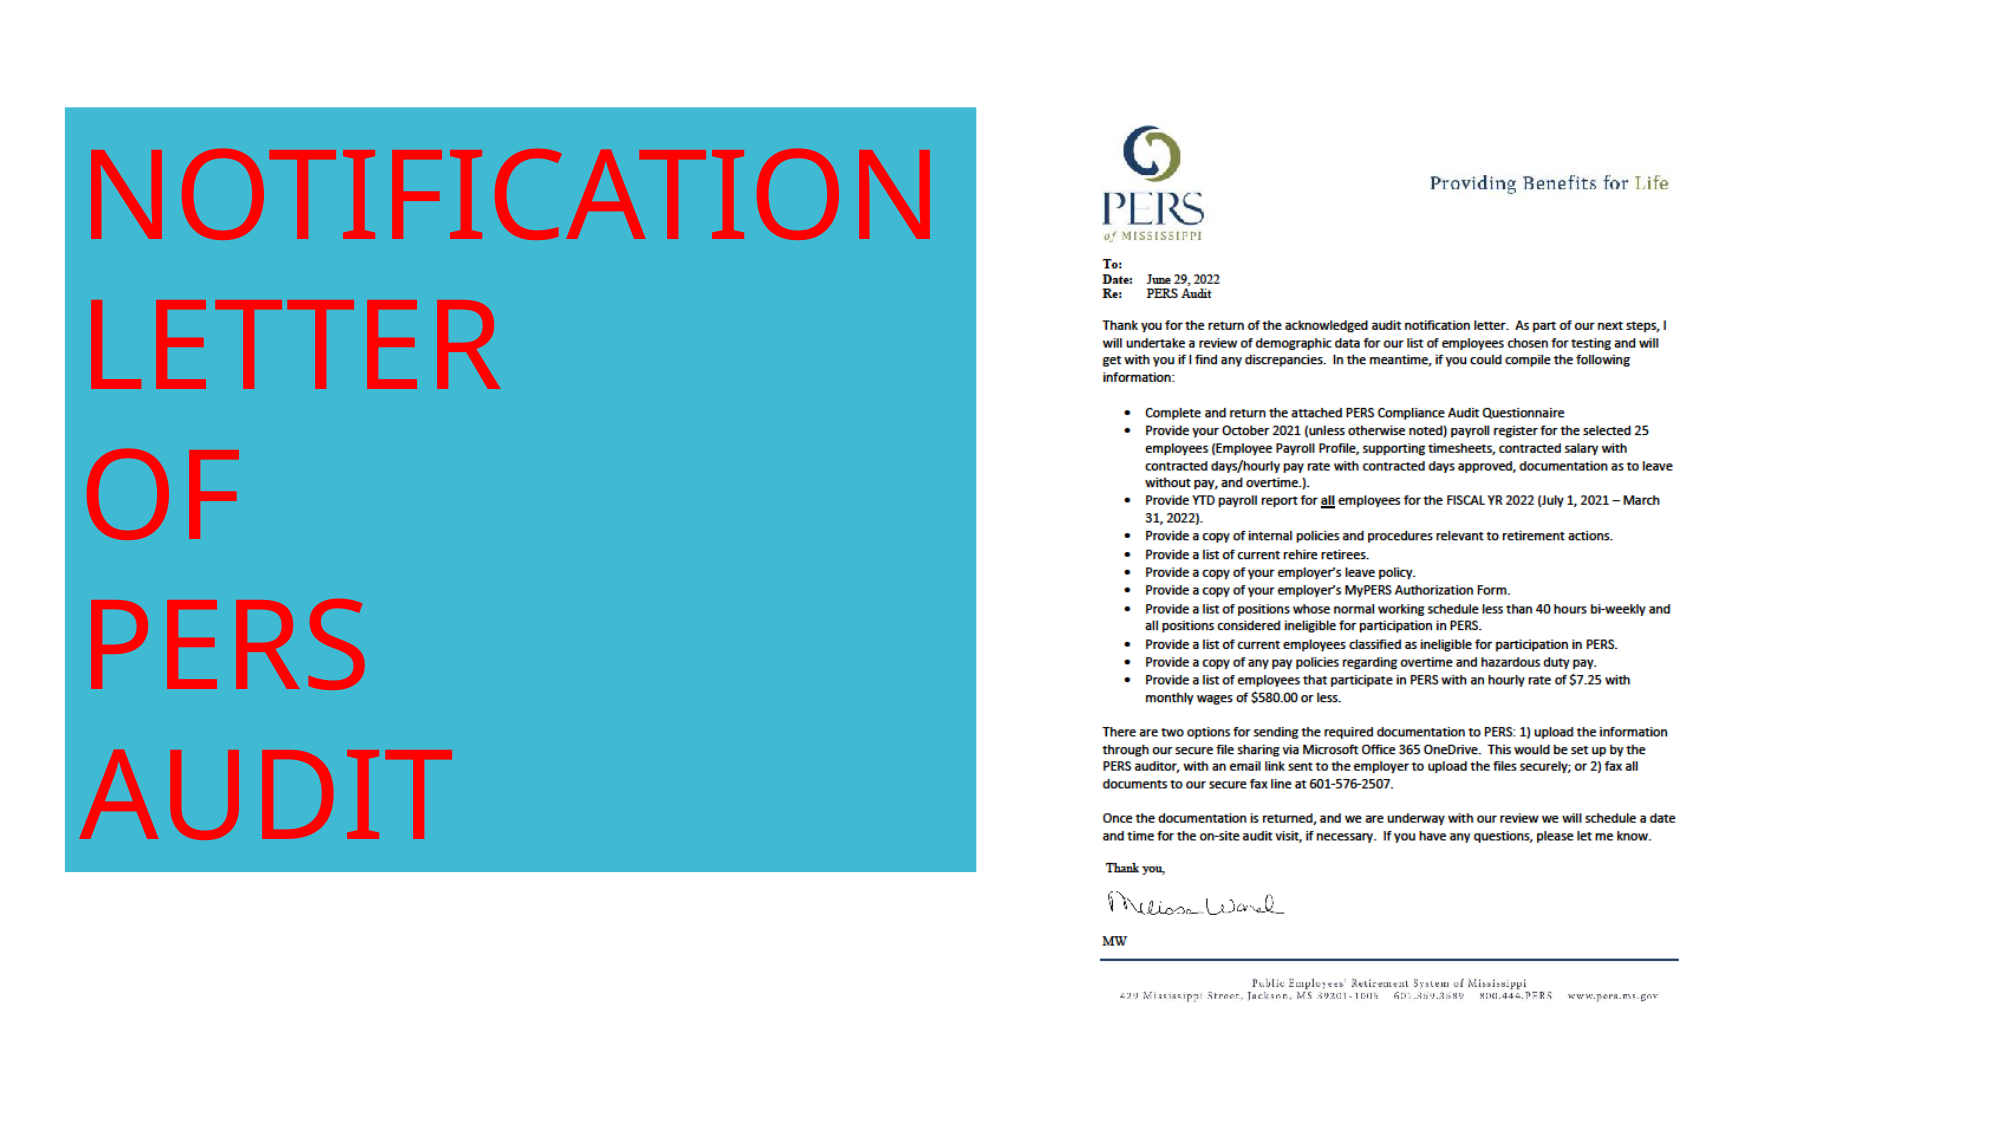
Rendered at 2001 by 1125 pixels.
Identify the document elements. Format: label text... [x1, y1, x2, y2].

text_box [1028, 109, 1751, 1045]
text_box NOTIFICATION LETTER OF PERS AUDIT [64, 107, 977, 873]
